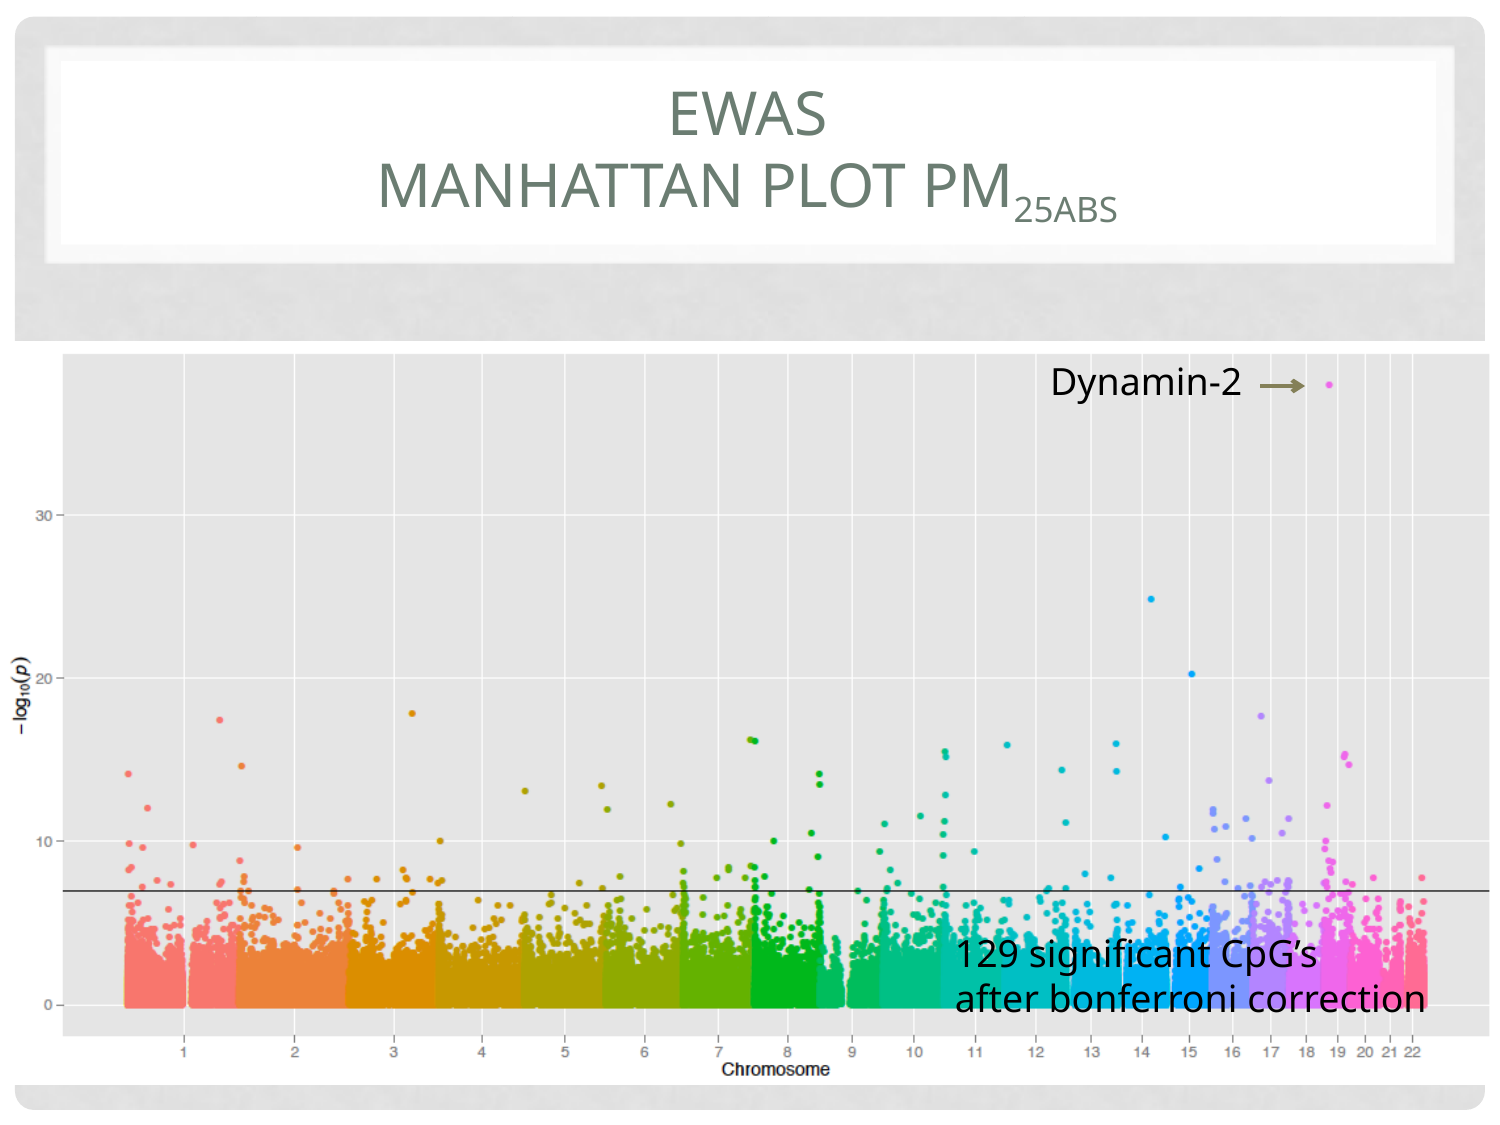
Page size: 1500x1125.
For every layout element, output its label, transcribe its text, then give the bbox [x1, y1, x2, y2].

title EWAS Manhattan plot pm25abs [69, 66, 1425, 238]
picture [0, 341, 1500, 1085]
